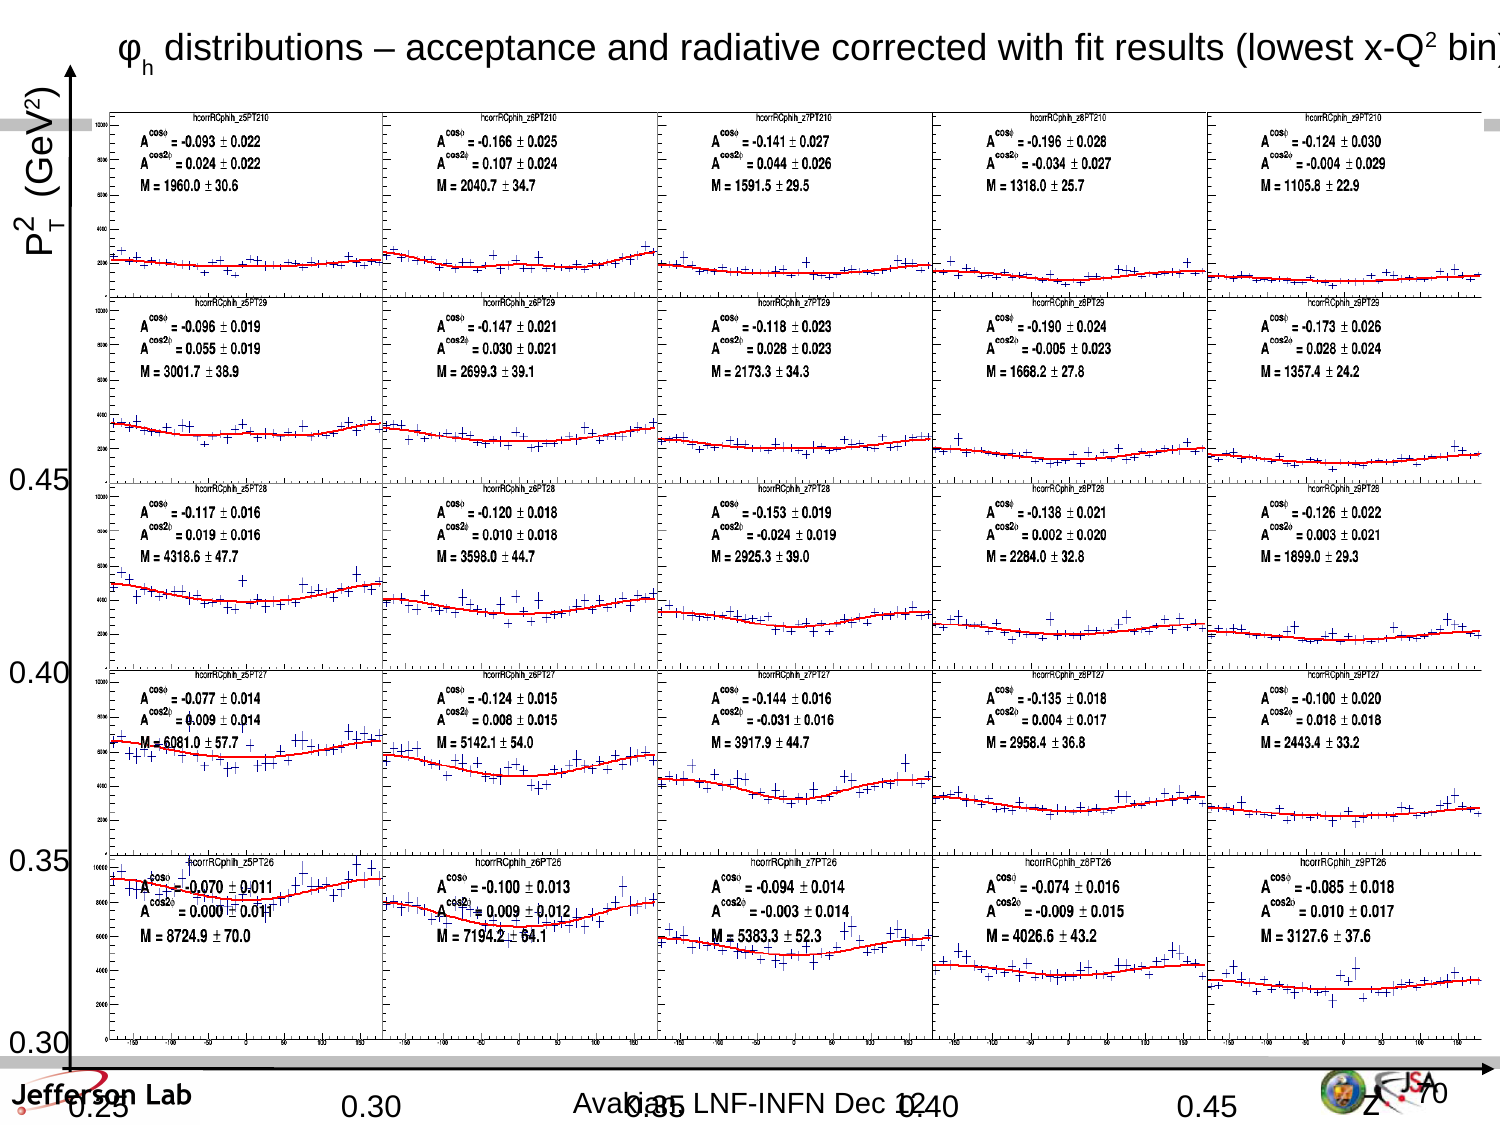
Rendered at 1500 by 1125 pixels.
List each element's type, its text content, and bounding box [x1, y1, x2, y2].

text_box 0.35 [0, 830, 81, 879]
picture [0, 1069, 200, 1125]
text_box PT (GeV2) [5, 86, 65, 271]
slide_number 70 [1393, 1070, 1463, 1105]
slide_number 70 [1248, 1070, 1348, 1105]
text_box [64, 64, 77, 450]
text_box 0.30 [0, 1013, 81, 1061]
text_box 2 [0, 203, 41, 246]
text_box 0.35 [611, 1118, 698, 1125]
text_box φh distributions – acceptance and radiative corrected with fit results (lowest x-Q2 bin) [104, 13, 1400, 79]
text_box 0.40 [884, 1118, 971, 1125]
text_box [1393, 1062, 1495, 1076]
text_box z [1348, 1068, 1393, 1121]
text_box 0.45 [0, 450, 81, 498]
text_box 0.45 [1163, 1077, 1249, 1125]
footer Avakian, LNF-INFN Dec 12 [512, 1076, 988, 1118]
text_box 0.25 [54, 1077, 140, 1125]
text_box 0.30 [327, 1077, 413, 1125]
text_box 0.40 [0, 643, 81, 691]
picture [92, 108, 1484, 1048]
